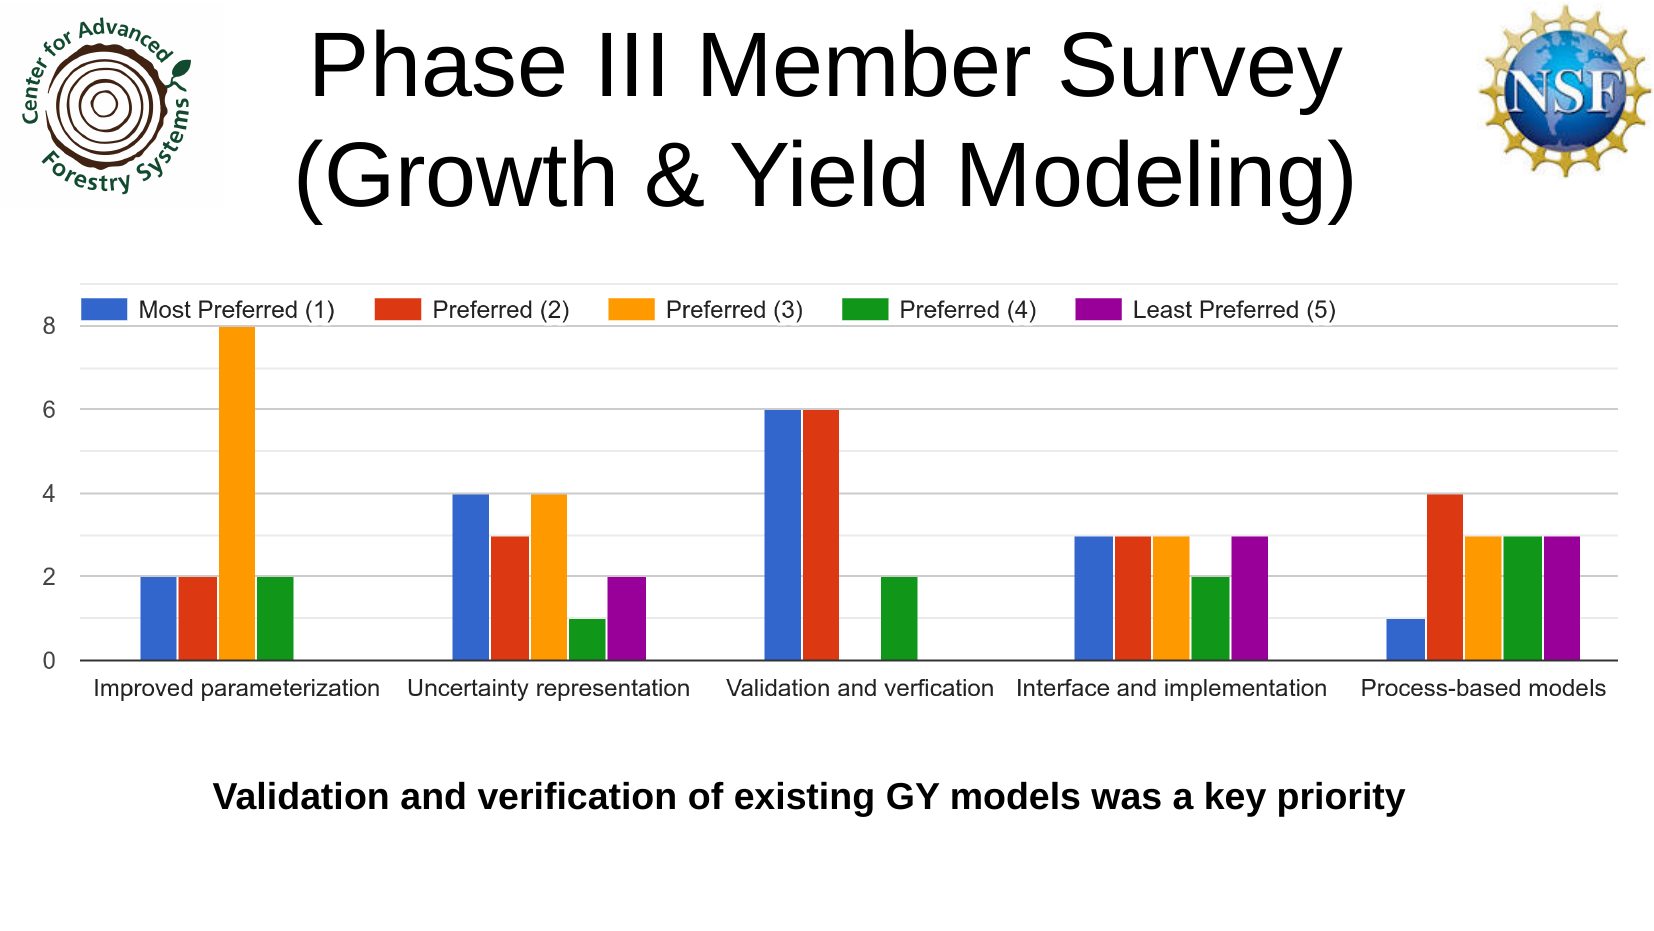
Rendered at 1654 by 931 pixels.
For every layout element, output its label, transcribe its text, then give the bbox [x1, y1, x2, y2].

text_box Validation and verification of existing GY models was a key priority [0, 764, 1635, 864]
picture [21, 270, 1619, 708]
picture [0, 3, 225, 207]
text_box Phase III Member Survey (Growth & Yield Modeling) [82, 12, 1571, 217]
picture [1477, 2, 1654, 180]
